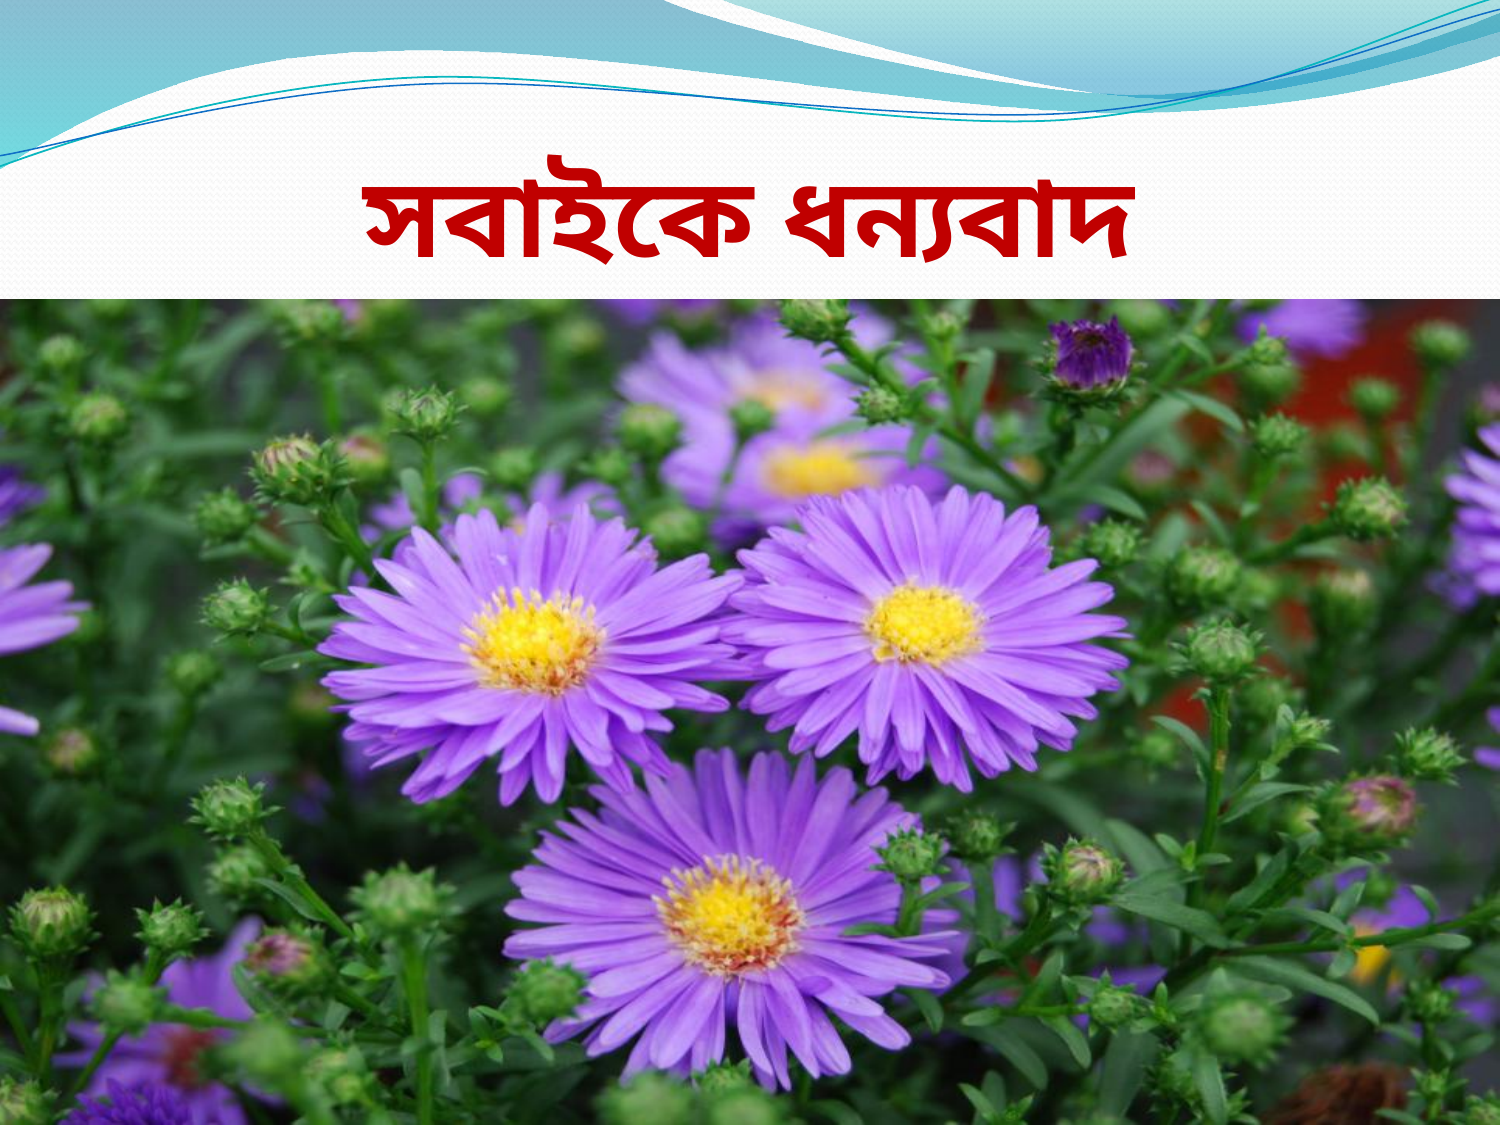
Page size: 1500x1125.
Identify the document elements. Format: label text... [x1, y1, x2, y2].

picture [0, 299, 1500, 1125]
text_box সবাইকে ধন্যবাদ [262, 137, 1213, 288]
